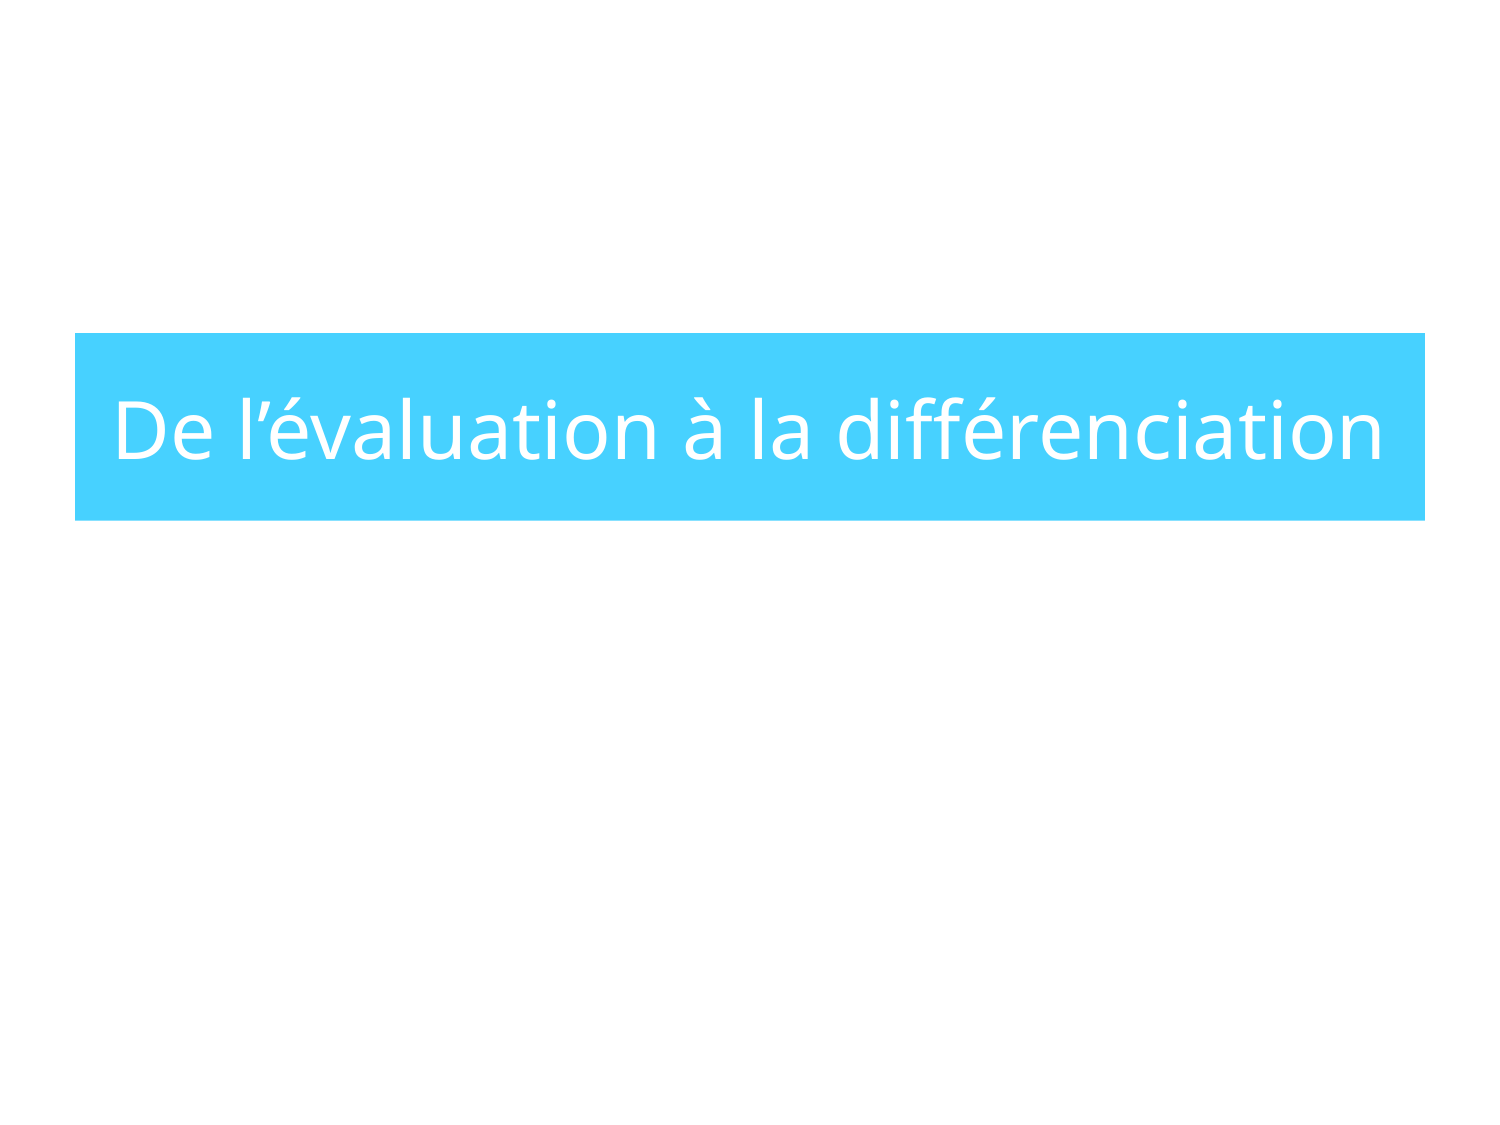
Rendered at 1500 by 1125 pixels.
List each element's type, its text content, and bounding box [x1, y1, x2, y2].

title De l’évaluation à la différenciation [75, 333, 1425, 521]
